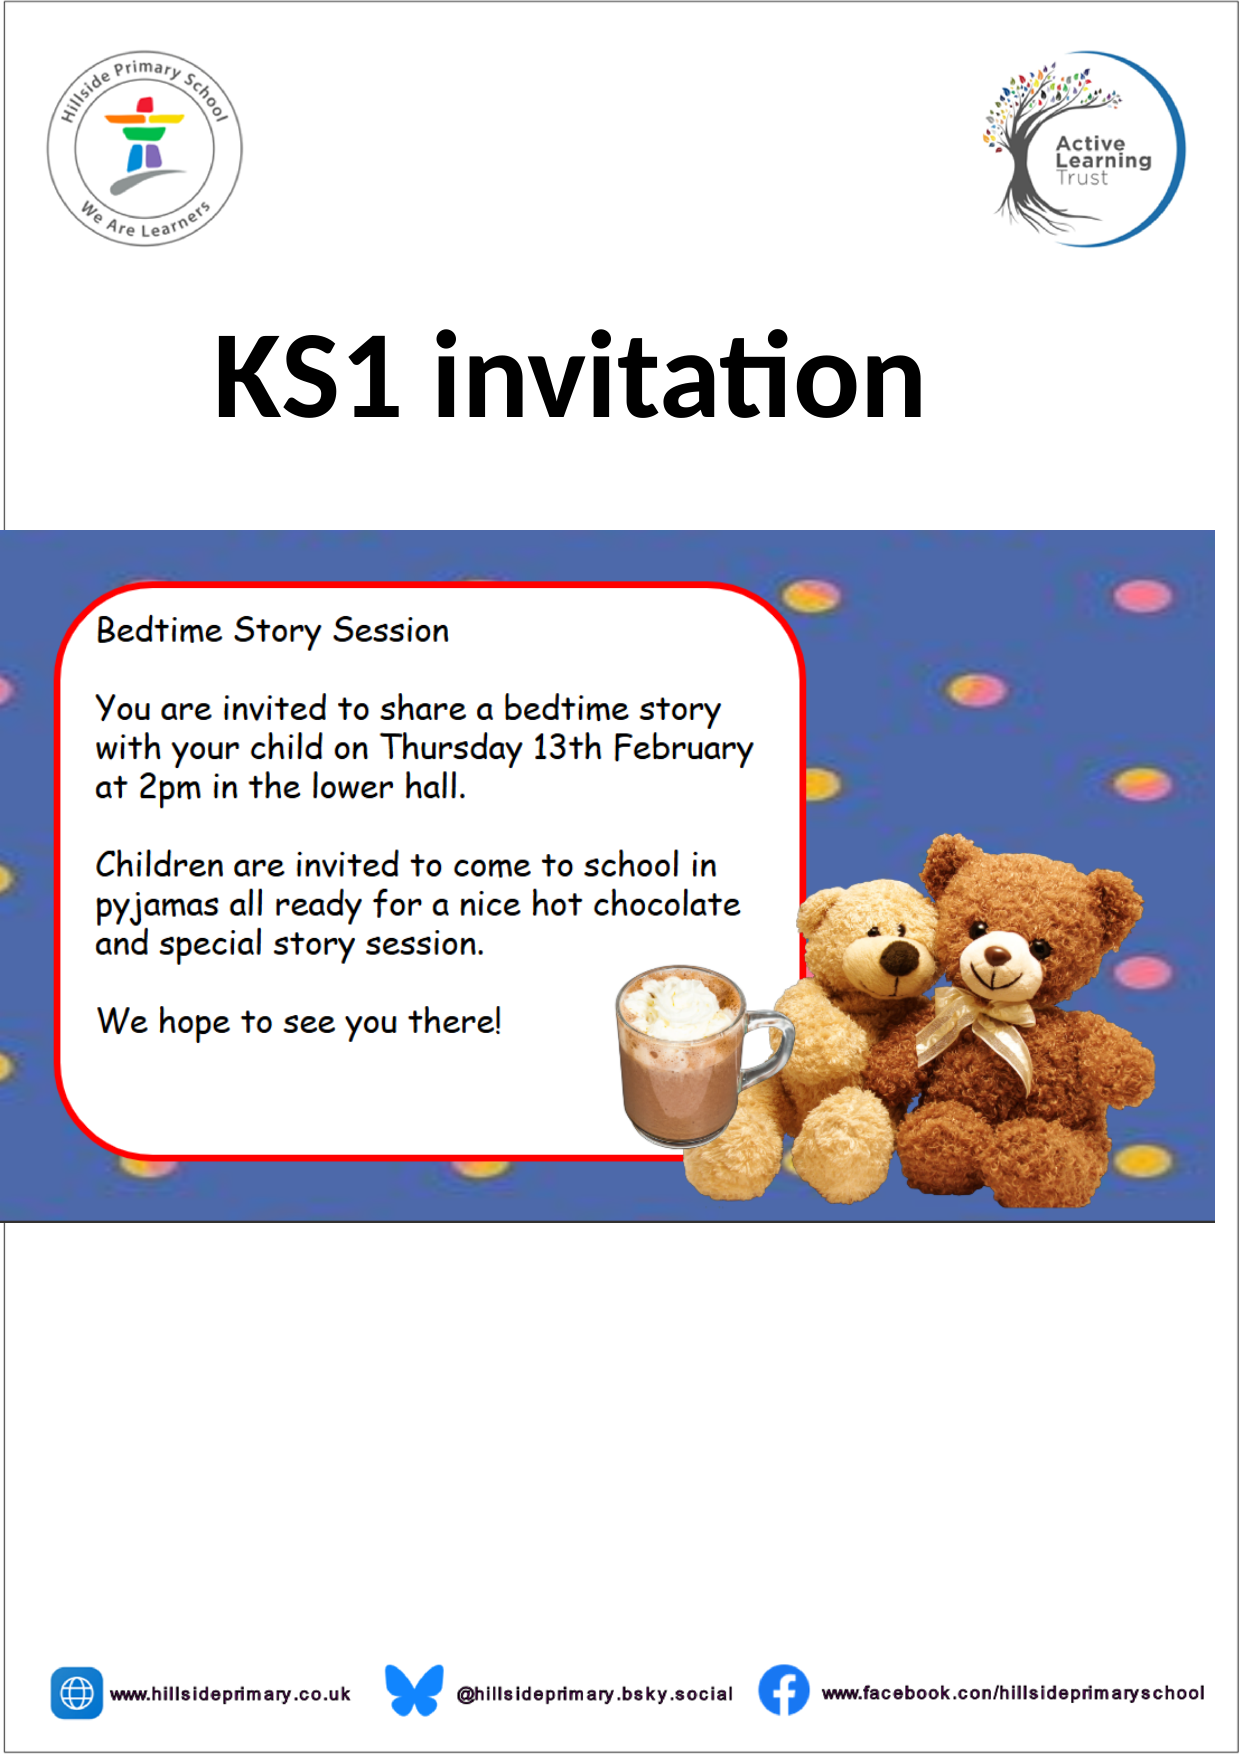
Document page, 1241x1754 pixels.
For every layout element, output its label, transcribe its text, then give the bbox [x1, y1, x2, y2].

text_box KS1 invitation [115, 284, 1054, 450]
picture [0, 0, 1241, 1754]
